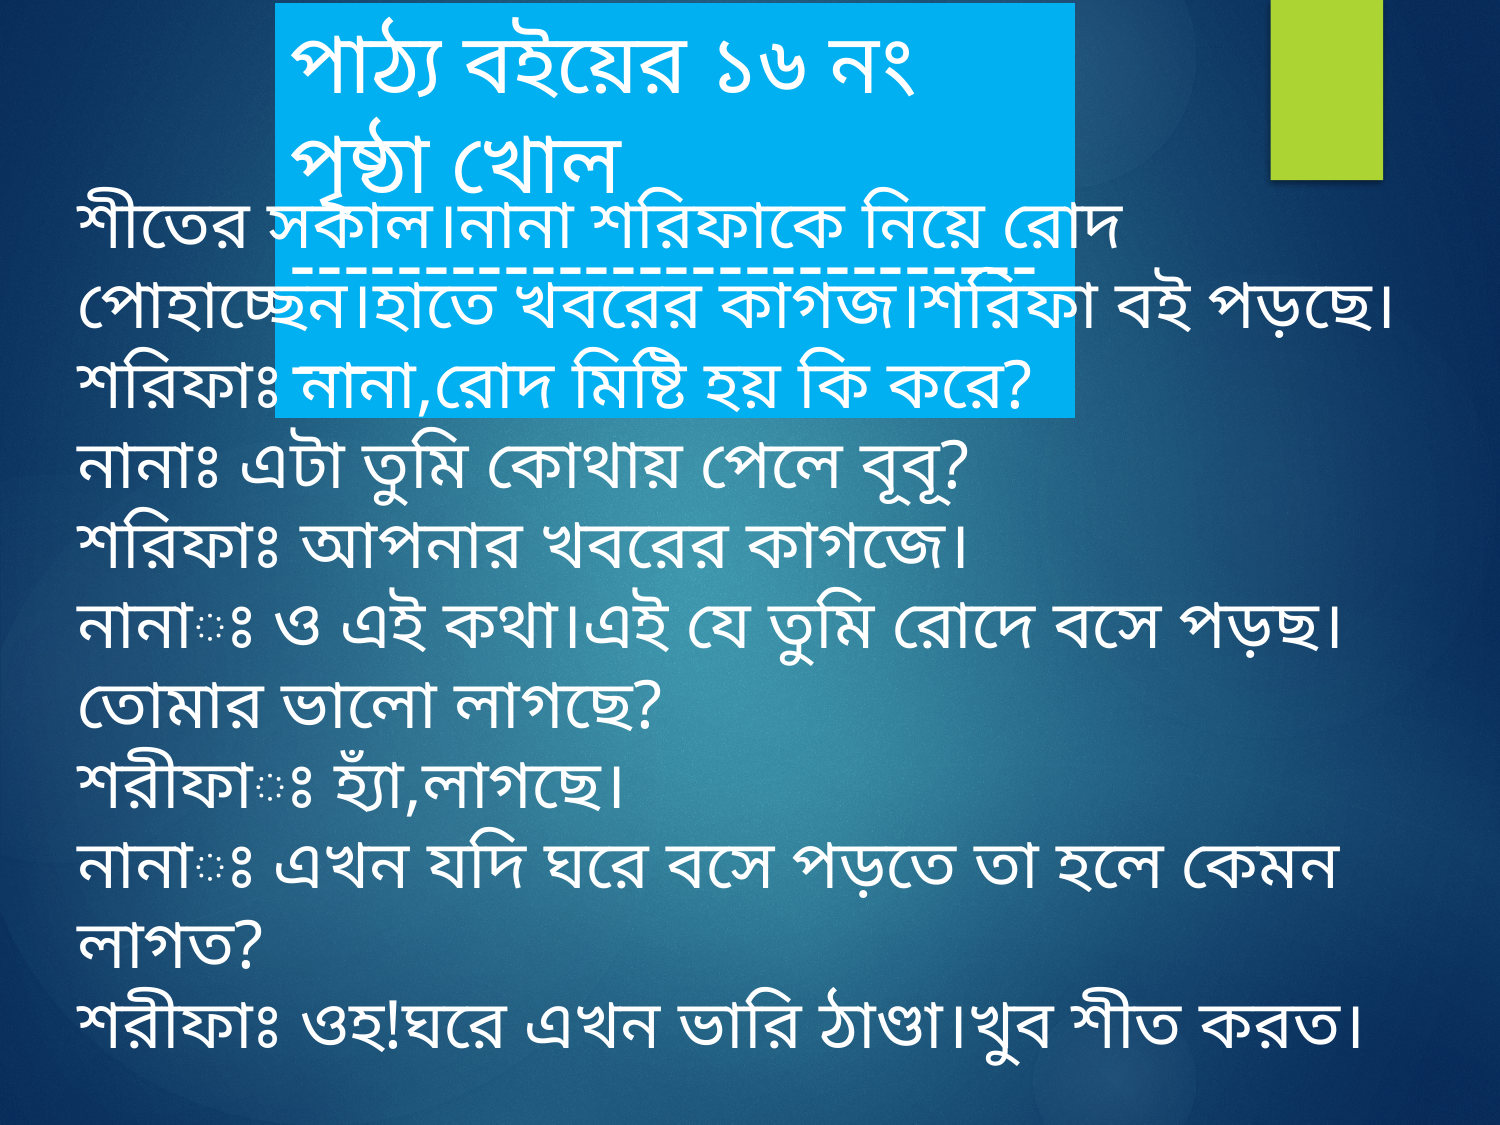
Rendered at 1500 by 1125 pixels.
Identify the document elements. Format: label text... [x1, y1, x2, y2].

text_box পাঠ্য বইয়ের ১৬ নং পৃষ্ঠা খোল ------------------------------- [275, 3, 1075, 24]
text_box শীতের সকাল।নানা শরিফাকে নিয়ে রোদ পোহাচ্ছেন।হাতে খবরের কাগজ।শরিফা বই পড়ছে। শরিফাঃ নানা,রোদ মিষ্টি হয় কি করে? নানাঃ এটা তুমি কোথায় পেলে বূবূ? শরিফাঃ আপনার খবরের কাগজে। নানাঃ ও এই কথা।এই যে তুমি রোদে বসে পড়ছ।তোমার ভালো লাগছে? শরীফাঃ হ্যাঁ,লাগছে। নানাঃ এখন যদি ঘরে বসে পড়তে তা হলে কেমন লাগত? শরীফাঃ ওহ!ঘরে এখন ভারি ঠাণ্ডা।খুব শীত করত। [62, 24, 1438, 1125]
